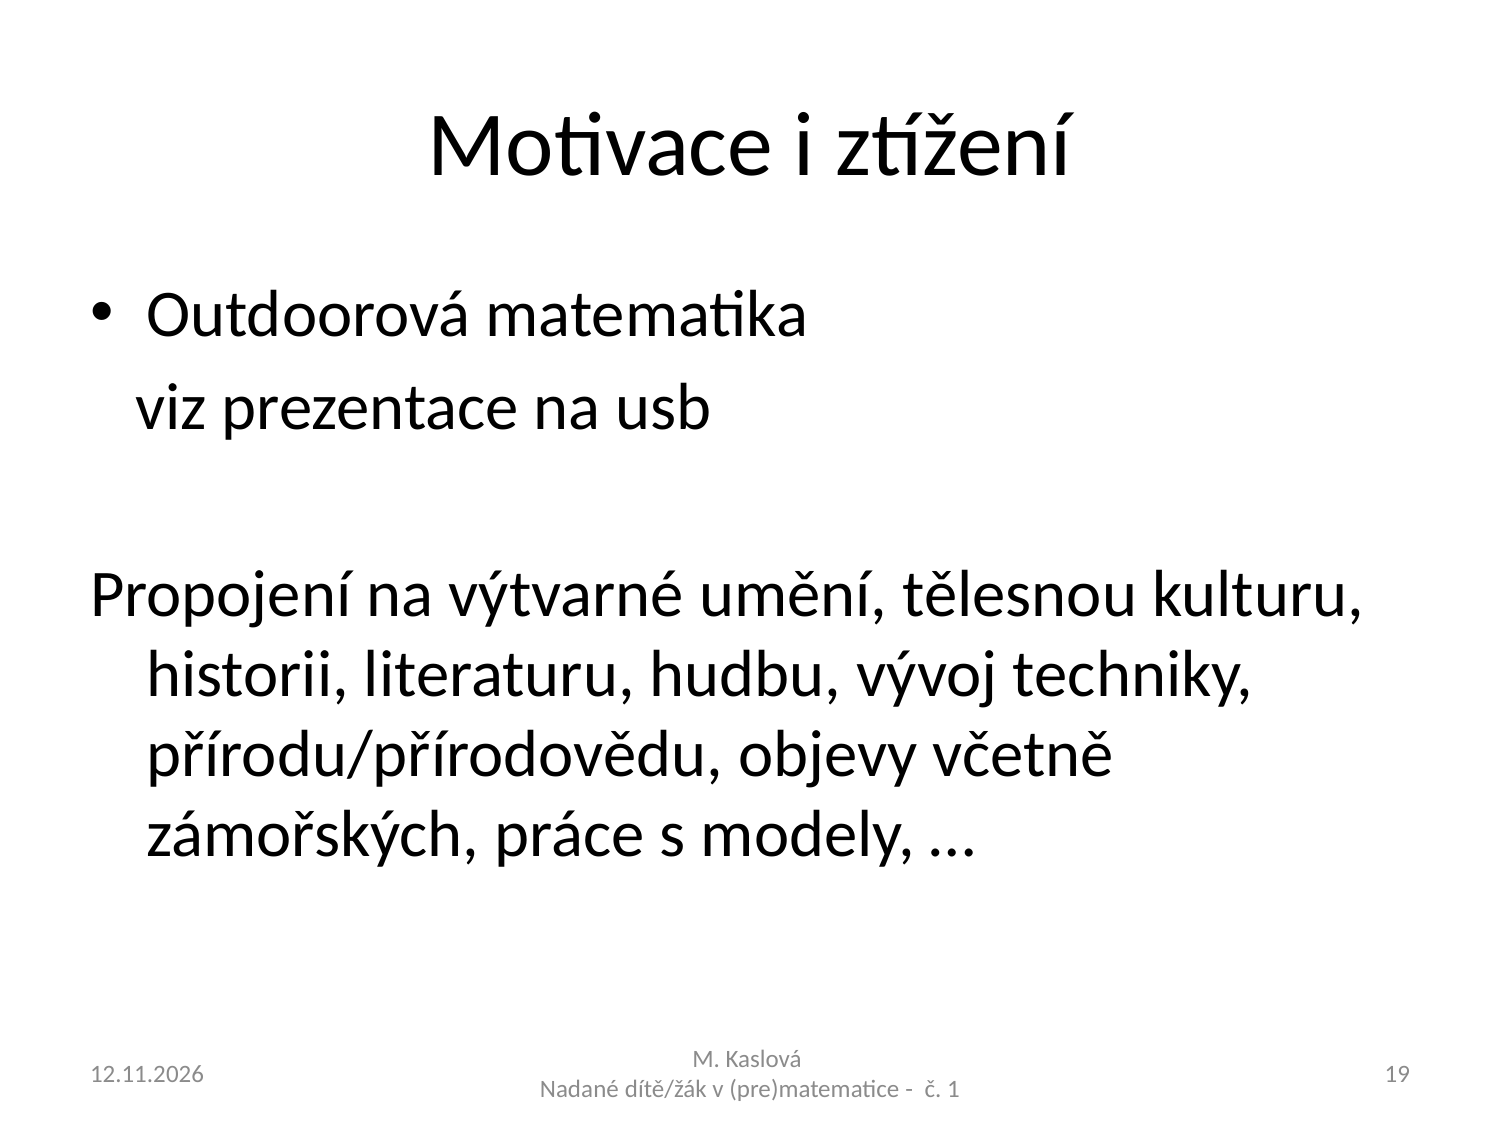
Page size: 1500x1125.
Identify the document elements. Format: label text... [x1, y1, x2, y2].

footer M. Kaslová Nadané dítě/žák v (pre)matematice - č. 1 [512, 1042, 988, 1103]
slide_number 19 [1074, 1042, 1425, 1103]
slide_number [75, 1042, 425, 1103]
list Outdoorová matematika viz prezentace na usb Propojení na výtvarné umění, tělesnou kulturu, historii, literaturu, hudbu, vývoj techniky, přírodu/přírodovědu, objevy včetně zámořských, práce s modely, … [75, 262, 1425, 1005]
title Motivace i ztížení [75, 45, 1425, 233]
